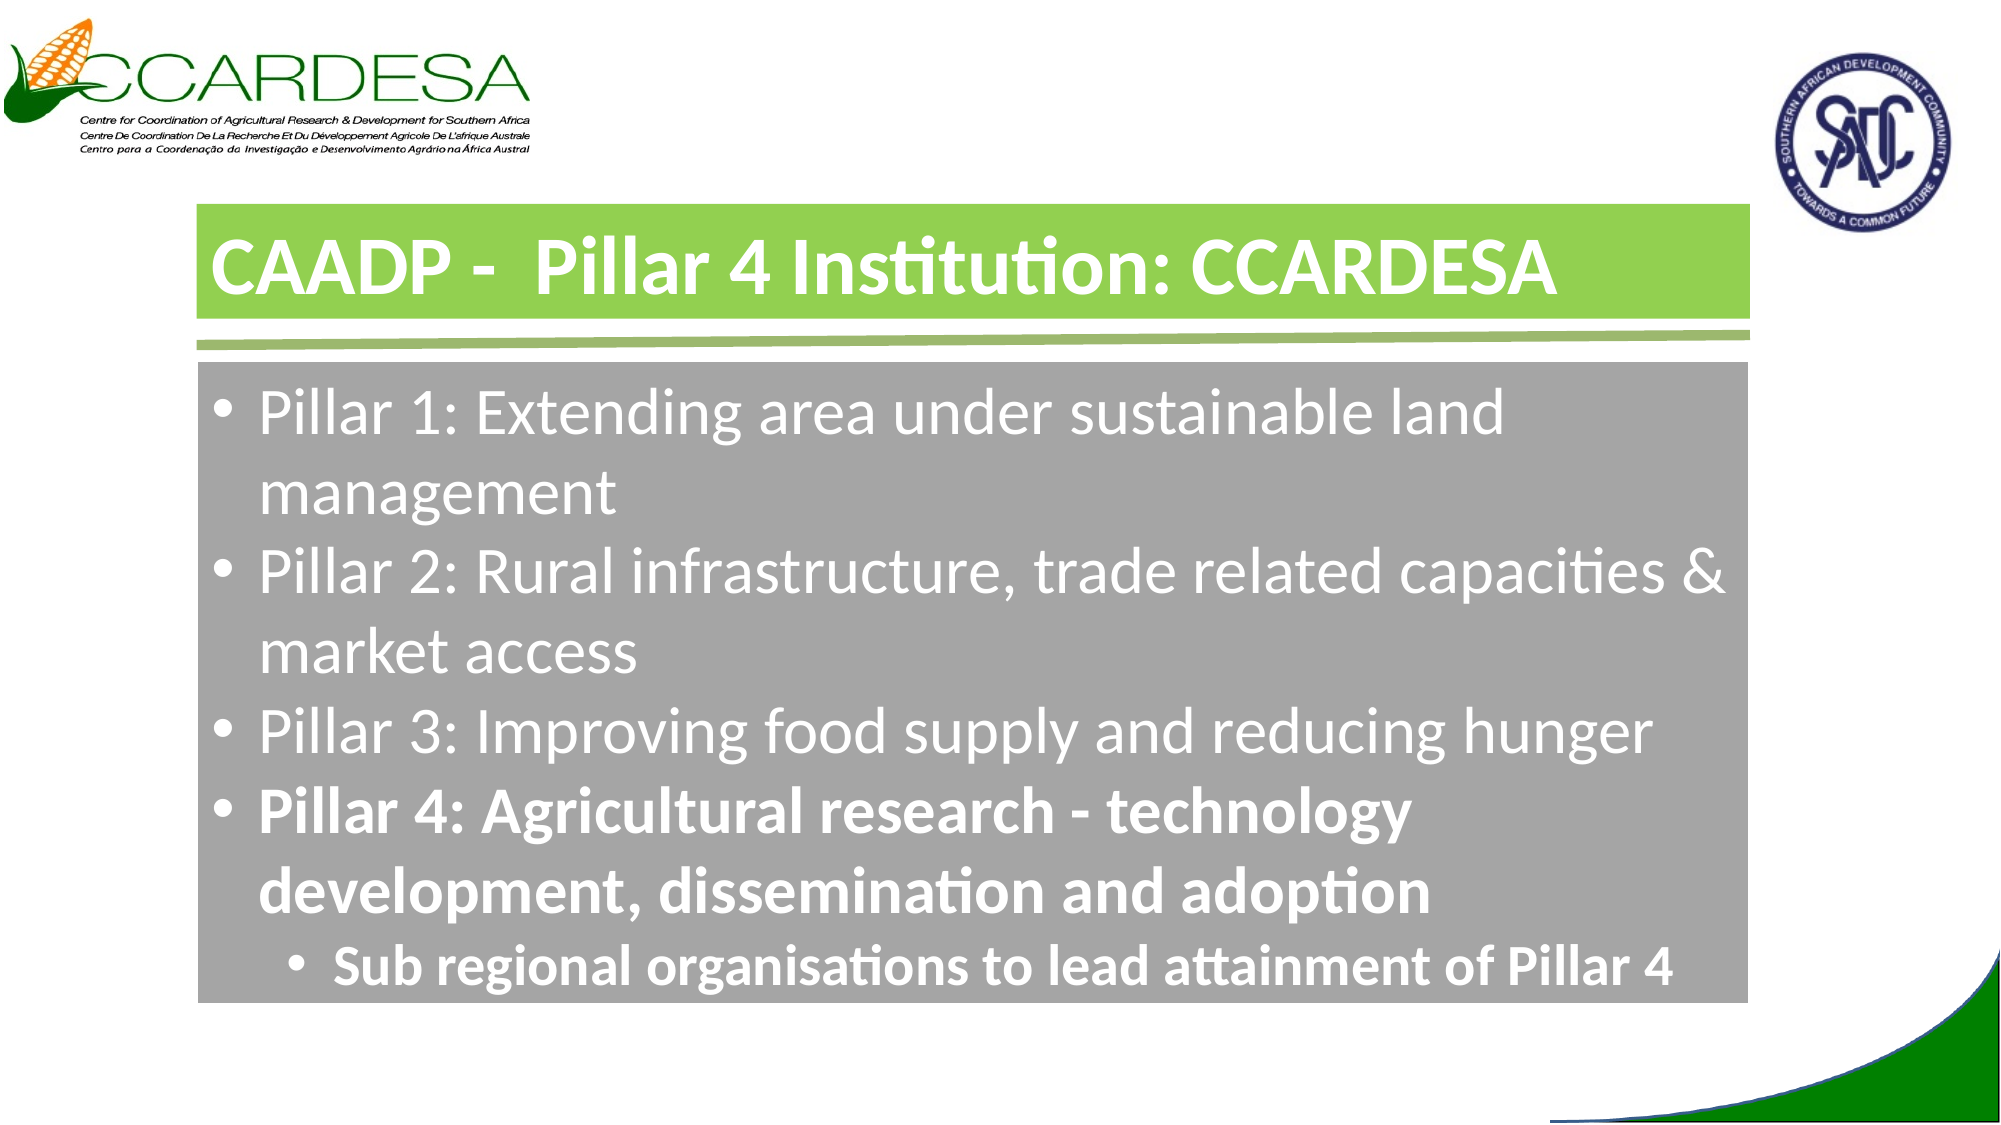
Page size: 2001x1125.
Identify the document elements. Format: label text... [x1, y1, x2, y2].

picture [1549, 948, 2000, 1125]
picture [4, 16, 530, 156]
picture [1773, 51, 1958, 237]
text_box CAADP - Pillar 4 Institution: CCARDESA [196, 203, 1750, 319]
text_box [196, 334, 1750, 345]
text_box Pillar 1: Extending area under sustainable land management Pillar 2: Rural infrastructure, trade related capacities & market access Pillar 3: Improving food supply and reducing hunger Pillar 4: Agricultural research - technology development, dissemination and adoption Sub regional organisations to lead attainment of Pillar 4 [195, 358, 1751, 1006]
